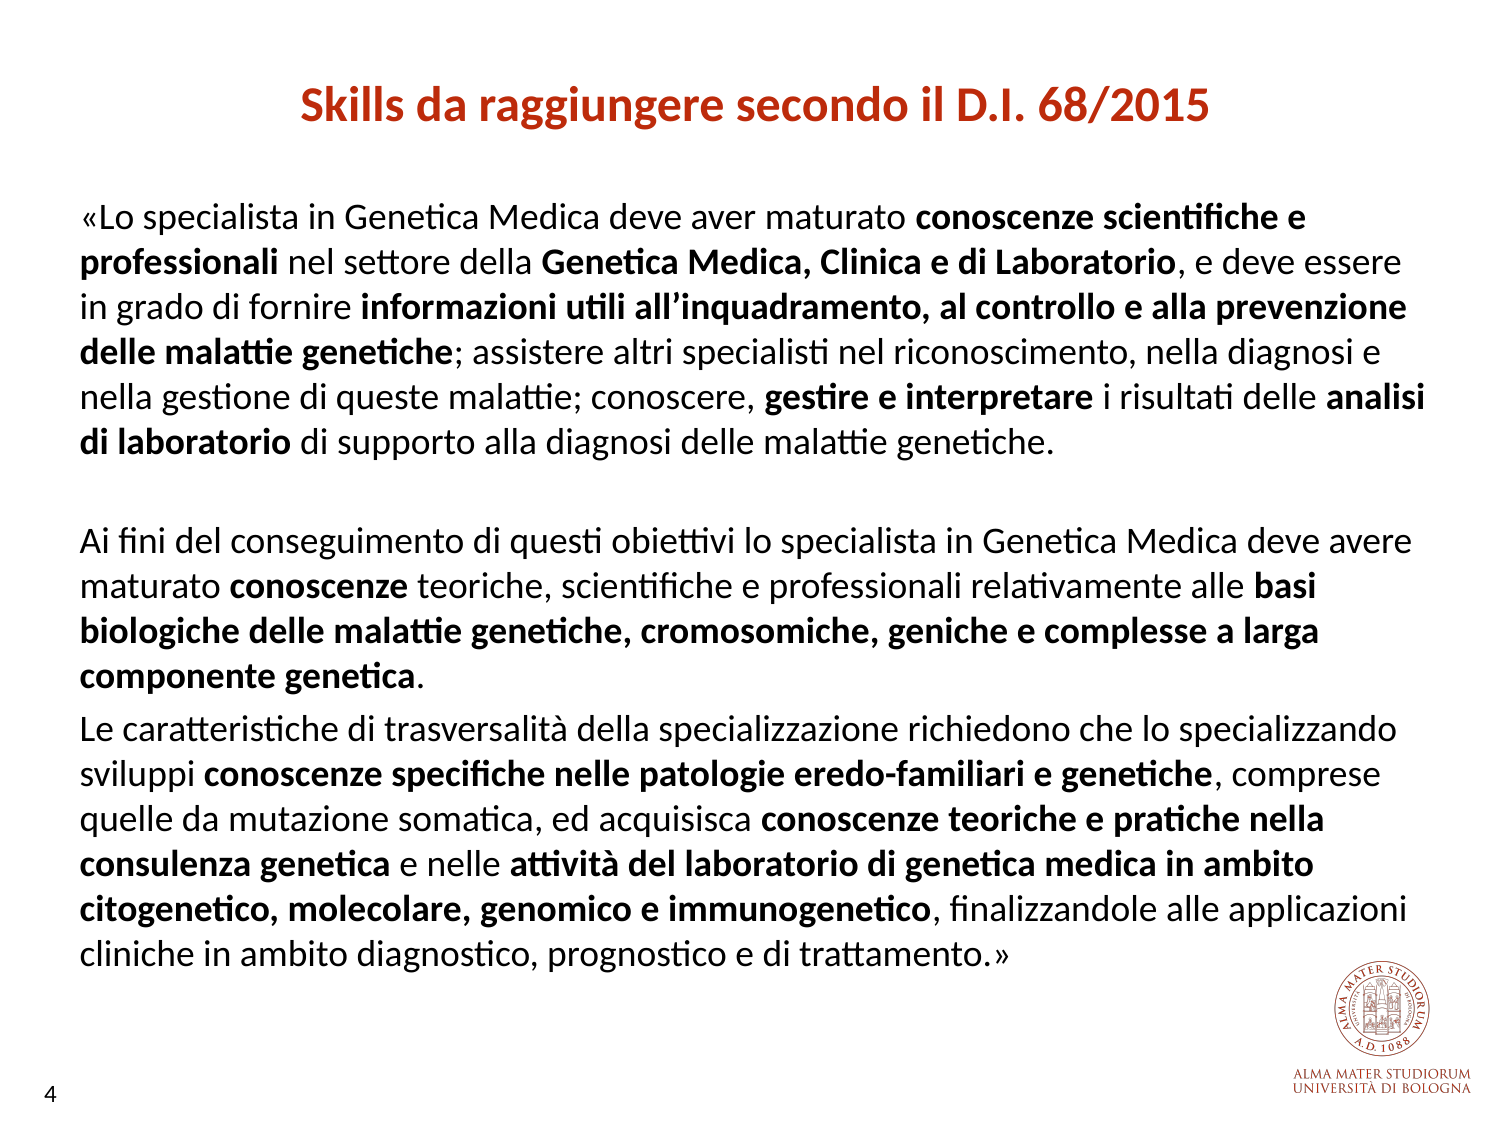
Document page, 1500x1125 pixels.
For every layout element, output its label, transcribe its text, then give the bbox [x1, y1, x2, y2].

list Skills da raggiungere secondo il D.I. 68/2015 [64, 78, 1447, 184]
picture [1293, 961, 1471, 1093]
list «Lo specialista in Genetica Medica deve aver maturato conoscenze scientifiche e professionali nel settore della Genetica Medica, Clinica e di Laboratorio, e deve essere in grado di fornire informazioni utili all’inquadramento, al controllo e alla prevenzione delle malattie genetiche; assistere altri specialisti nel riconoscimento, nella diagnosi e nella gestione di queste malattie; conoscere, gestire e interpretare i risultati delle analisi di laboratorio di supporto alla diagnosi delle malattie genetiche. Ai fini del conseguimento di questi obiettivi lo specialista in Genetica Medica deve avere maturato conoscenze teoriche, scientifiche e professionali relativamente alle basi biologiche delle malattie genetiche, cromosomiche, geniche e complesse a larga componente genetica. Le caratteristiche di trasversalità della specializzazione richiedono che lo specializzando sviluppi conoscenze specifiche nelle patologie eredo-familiari e genetiche, comprese quelle da mutazione somatica, ed acquisisca conoscenze teoriche e pratiche nella consulenza genetica e nelle attività del laboratorio di genetica medica in ambito citogenetico, molecolare, genomico e immunogenetico, finalizzandole alle applicazioni cliniche in ambito diagnostico, prognostico e di trattamento.» [64, 184, 1447, 1012]
